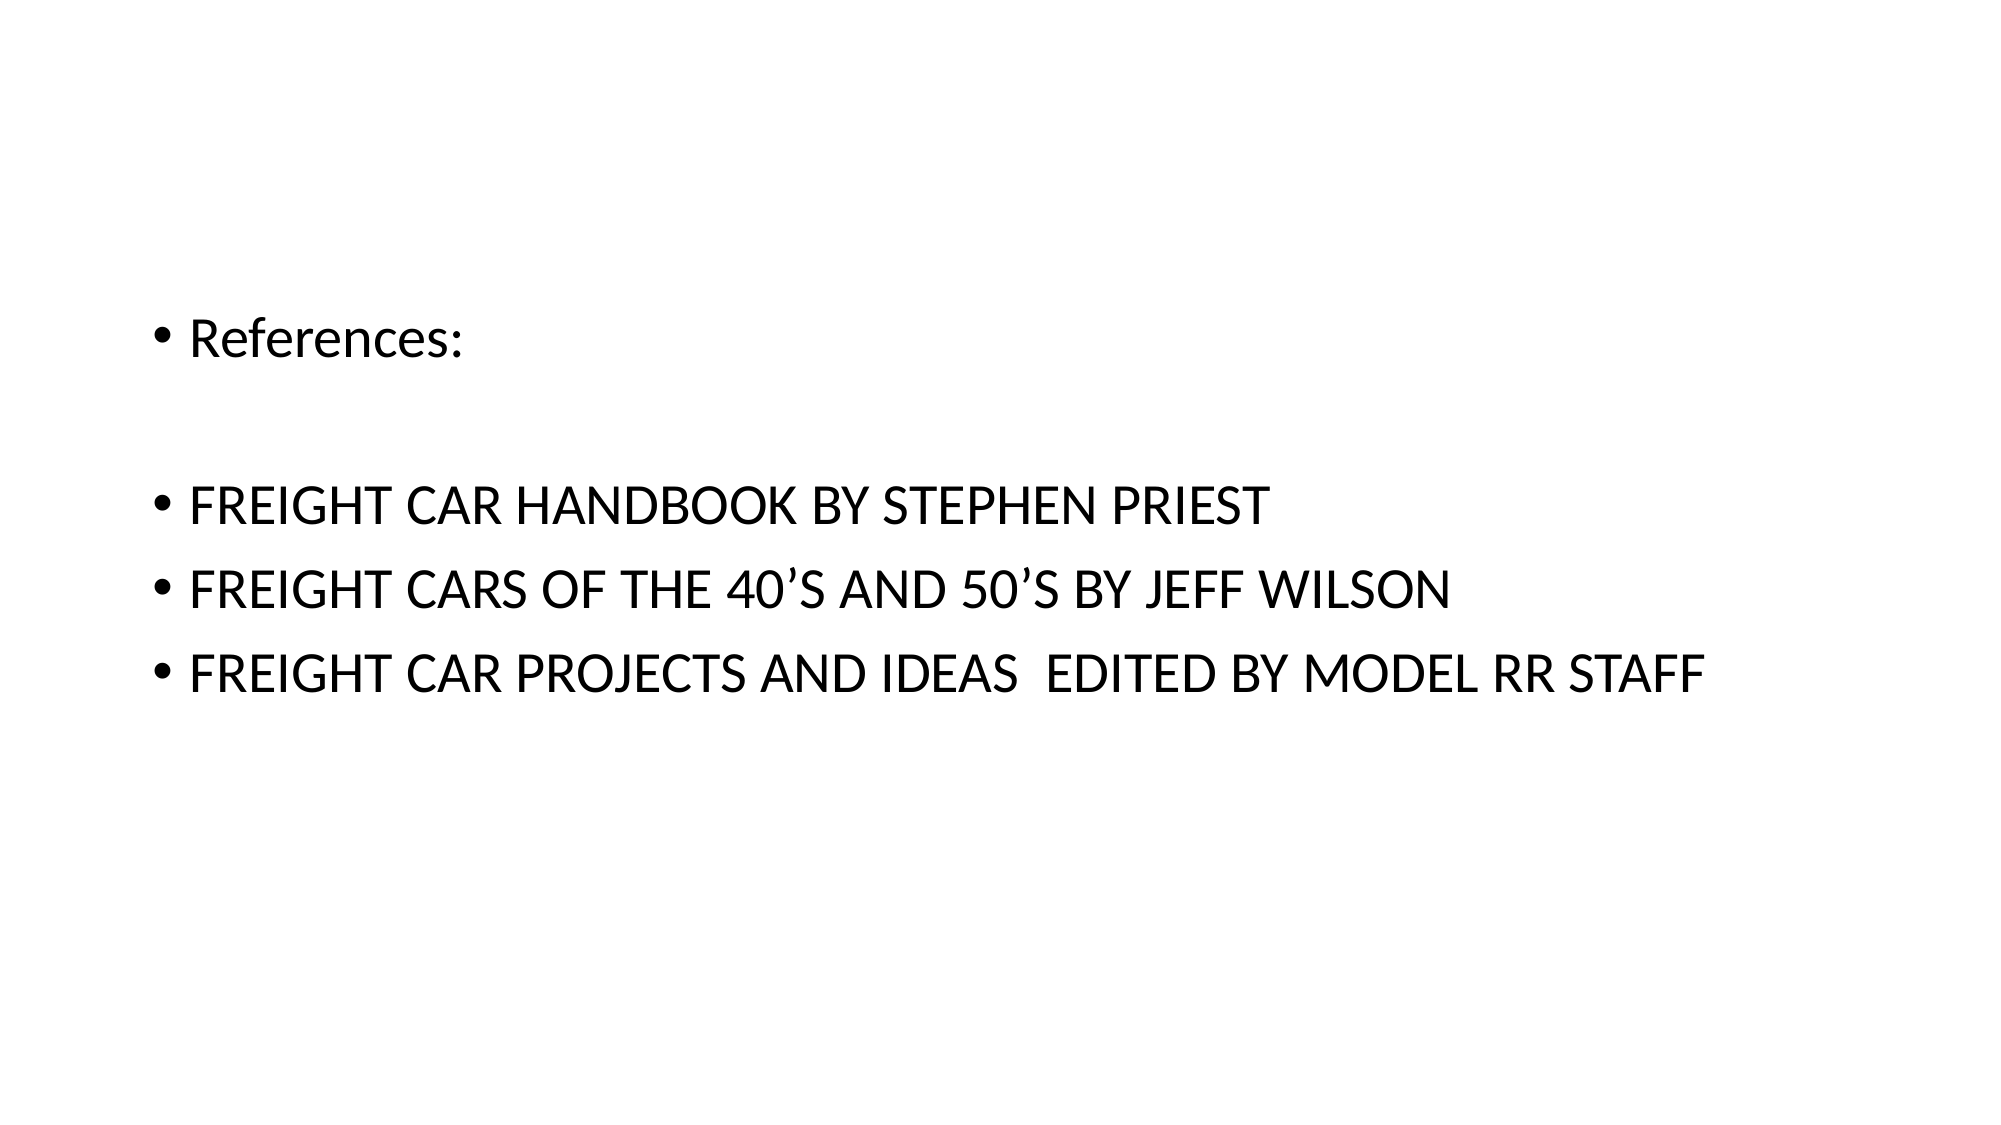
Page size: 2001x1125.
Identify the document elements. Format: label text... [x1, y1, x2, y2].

list References: FREIGHT CAR HANDBOOK BY STEPHEN PRIEST FREIGHT CARS OF THE 40’S AND 50’S BY JEFF WILSON FREIGHT CAR PROJECTS AND IDEAS EDITED BY MODEL RR STAFF [137, 299, 1863, 1014]
